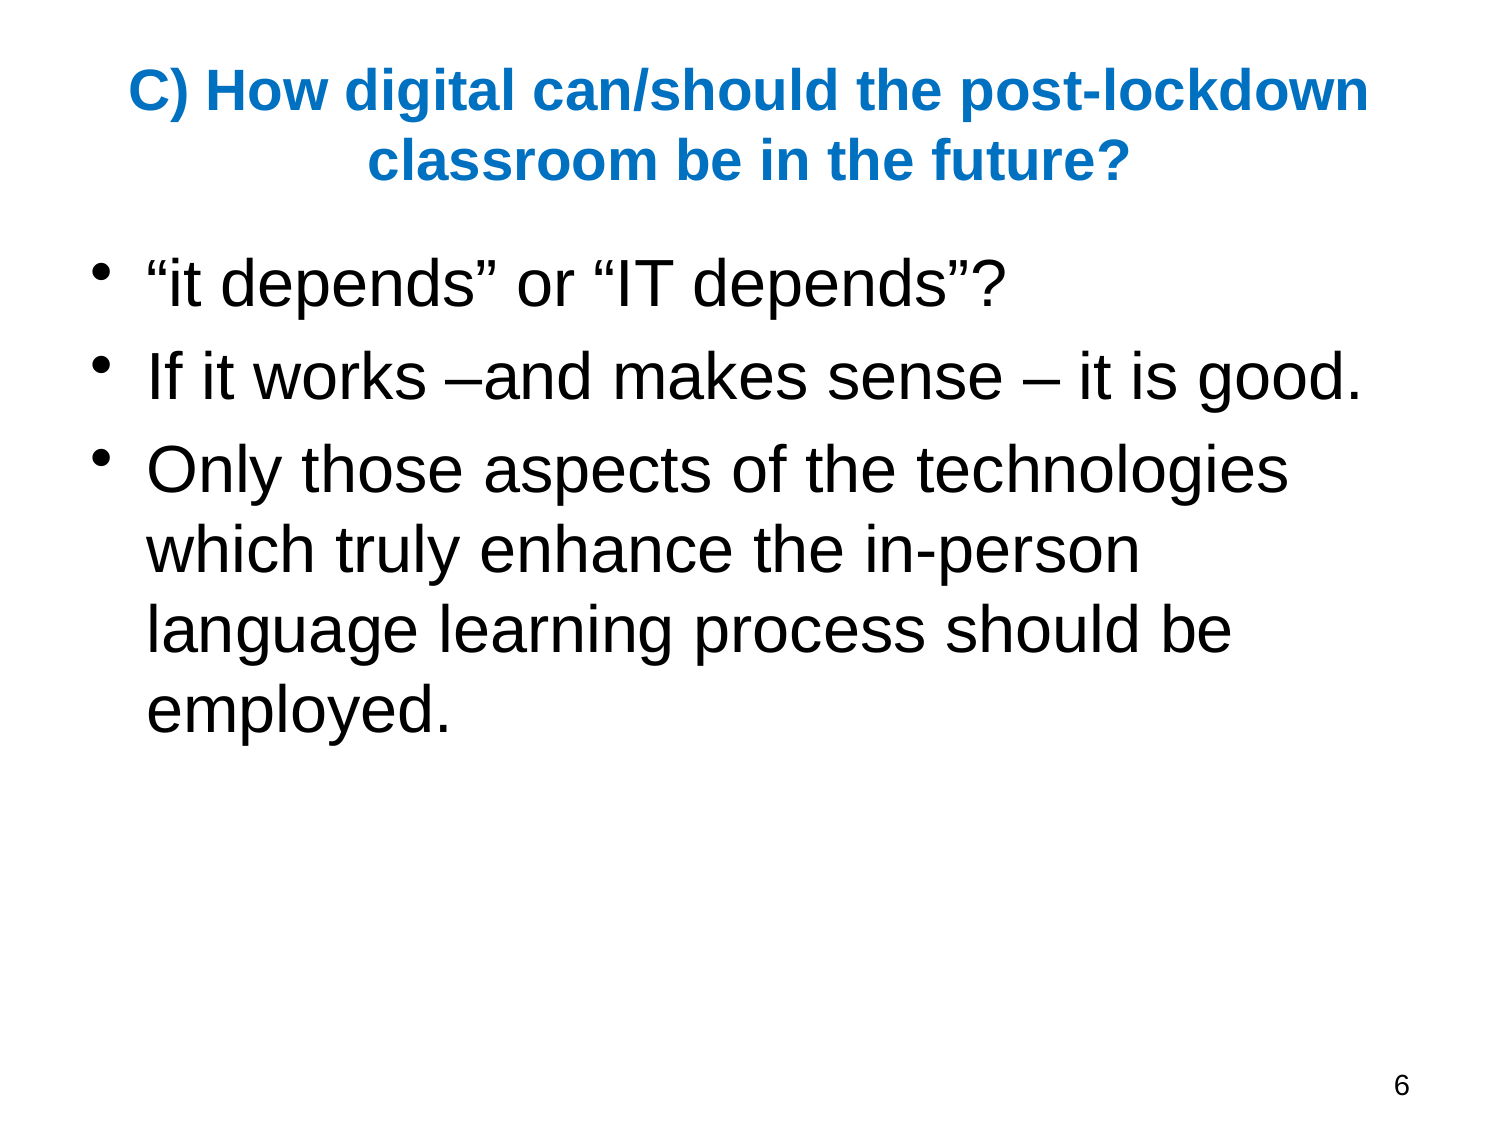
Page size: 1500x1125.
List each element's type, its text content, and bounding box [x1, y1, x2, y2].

title C) How digital can/should the post-lockdown classroom be in the future? [75, 45, 1425, 231]
list “it depends” or “IT depends”? If it works –and makes sense – it is good. Only those aspects of the technologies which truly enhance the in-person language learning process should be employed. [75, 231, 1425, 1005]
slide_number 6 [1074, 1058, 1425, 1125]
